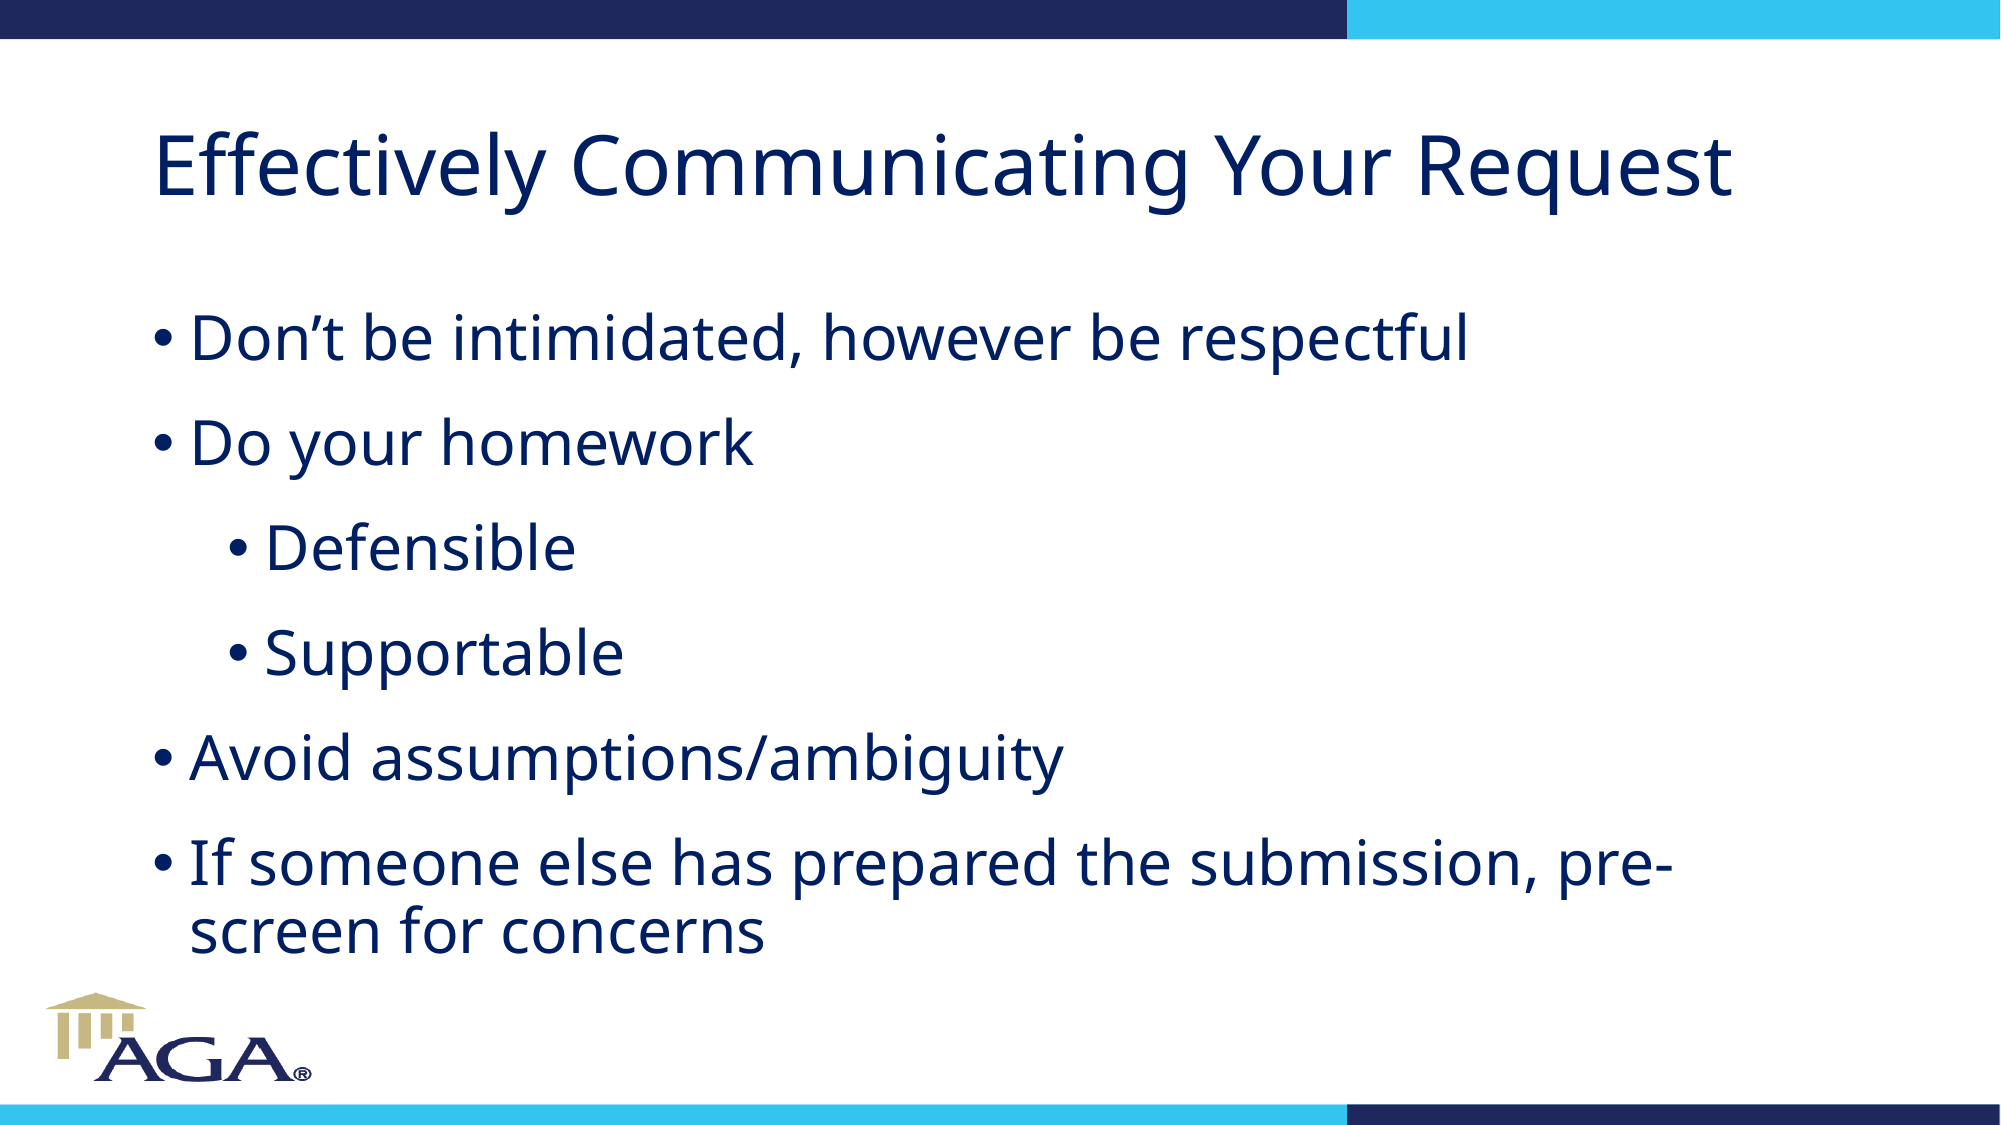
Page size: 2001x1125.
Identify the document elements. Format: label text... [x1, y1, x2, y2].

list Don’t be intimidated, however be respectful Do your homework Defensible Supportable Avoid assumptions/ambiguity If someone else has prepared the submission, pre-screen for concerns [137, 299, 1863, 1014]
picture [0, 0, 2001, 1125]
title Effectively Communicating Your Request [137, 59, 1863, 278]
